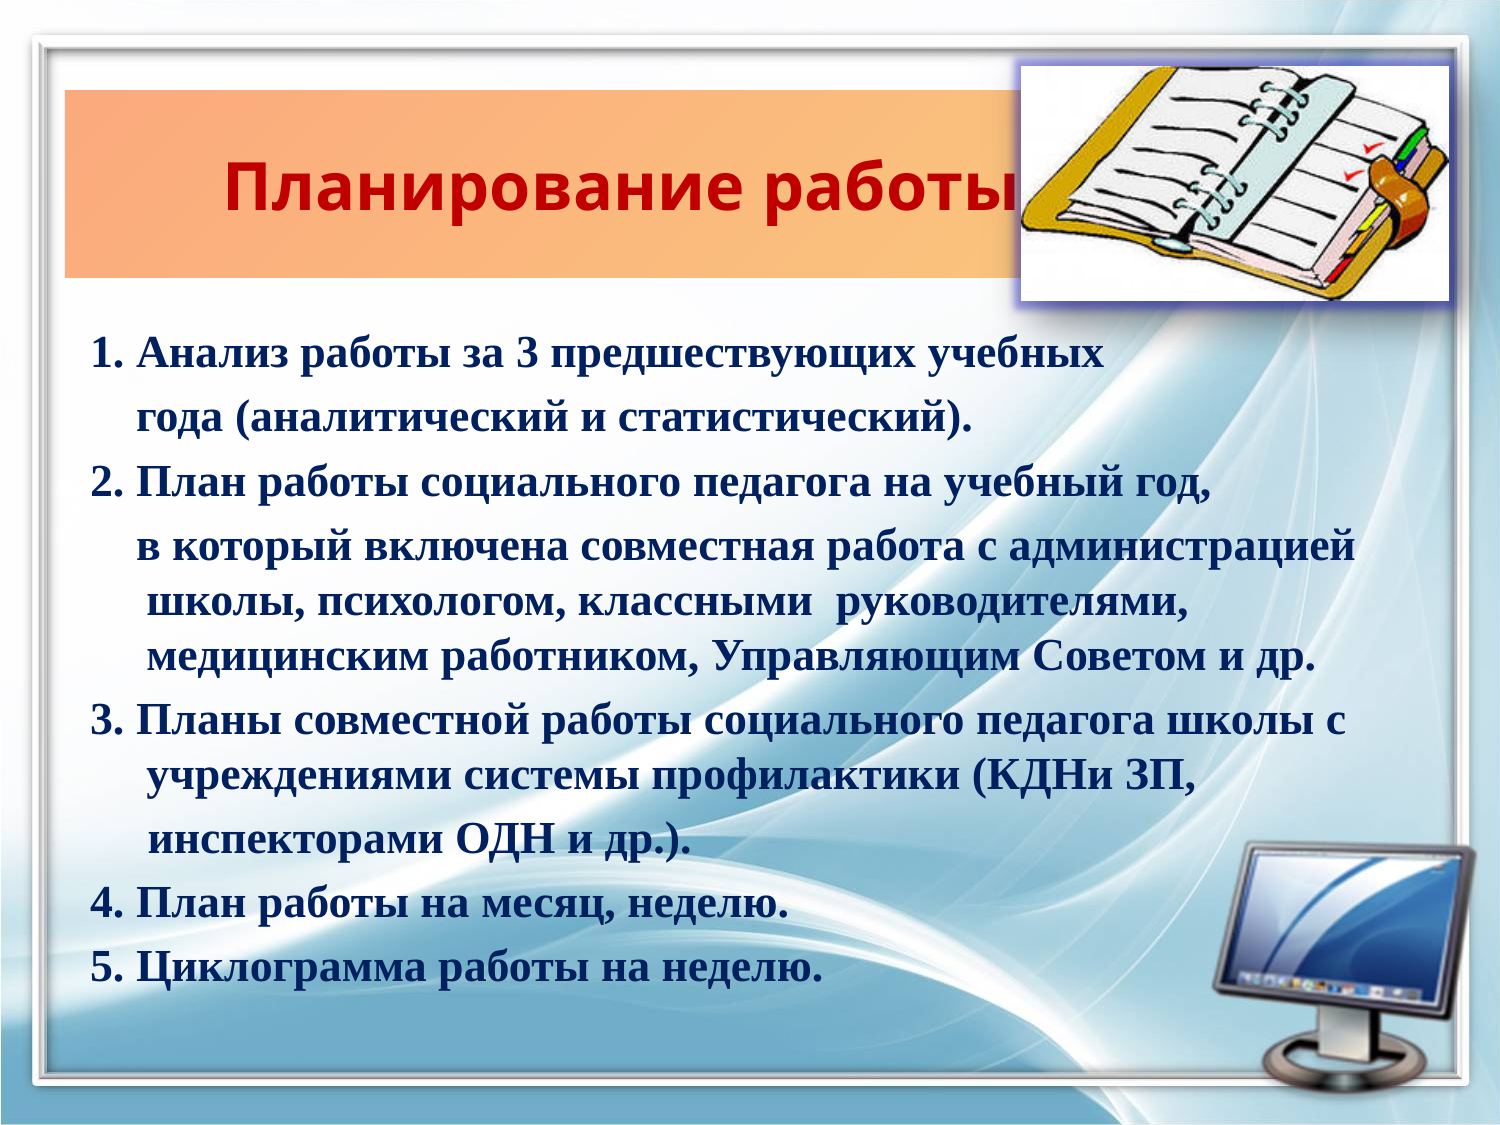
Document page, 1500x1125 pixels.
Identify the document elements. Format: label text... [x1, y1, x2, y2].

title Планирование работы [64, 89, 1002, 278]
picture [0, 0, 1500, 1125]
list 1. Анализ работы за 3 предшествующих учебных года (аналитический и статистический). 2. План работы социального педагога на учебный год, в который включена совместная работа с администрацией школы, психологом, классными руководителями, медицинским работником, Управляющим Советом и др. 3. Планы совместной работы социального педагога школы с учреждениями системы профилактики (КДНи ЗП, инспекторами ОДН и др.). 4. План работы на месяц, неделю. 5. Циклограмма работы на неделю. [74, 314, 1426, 1059]
